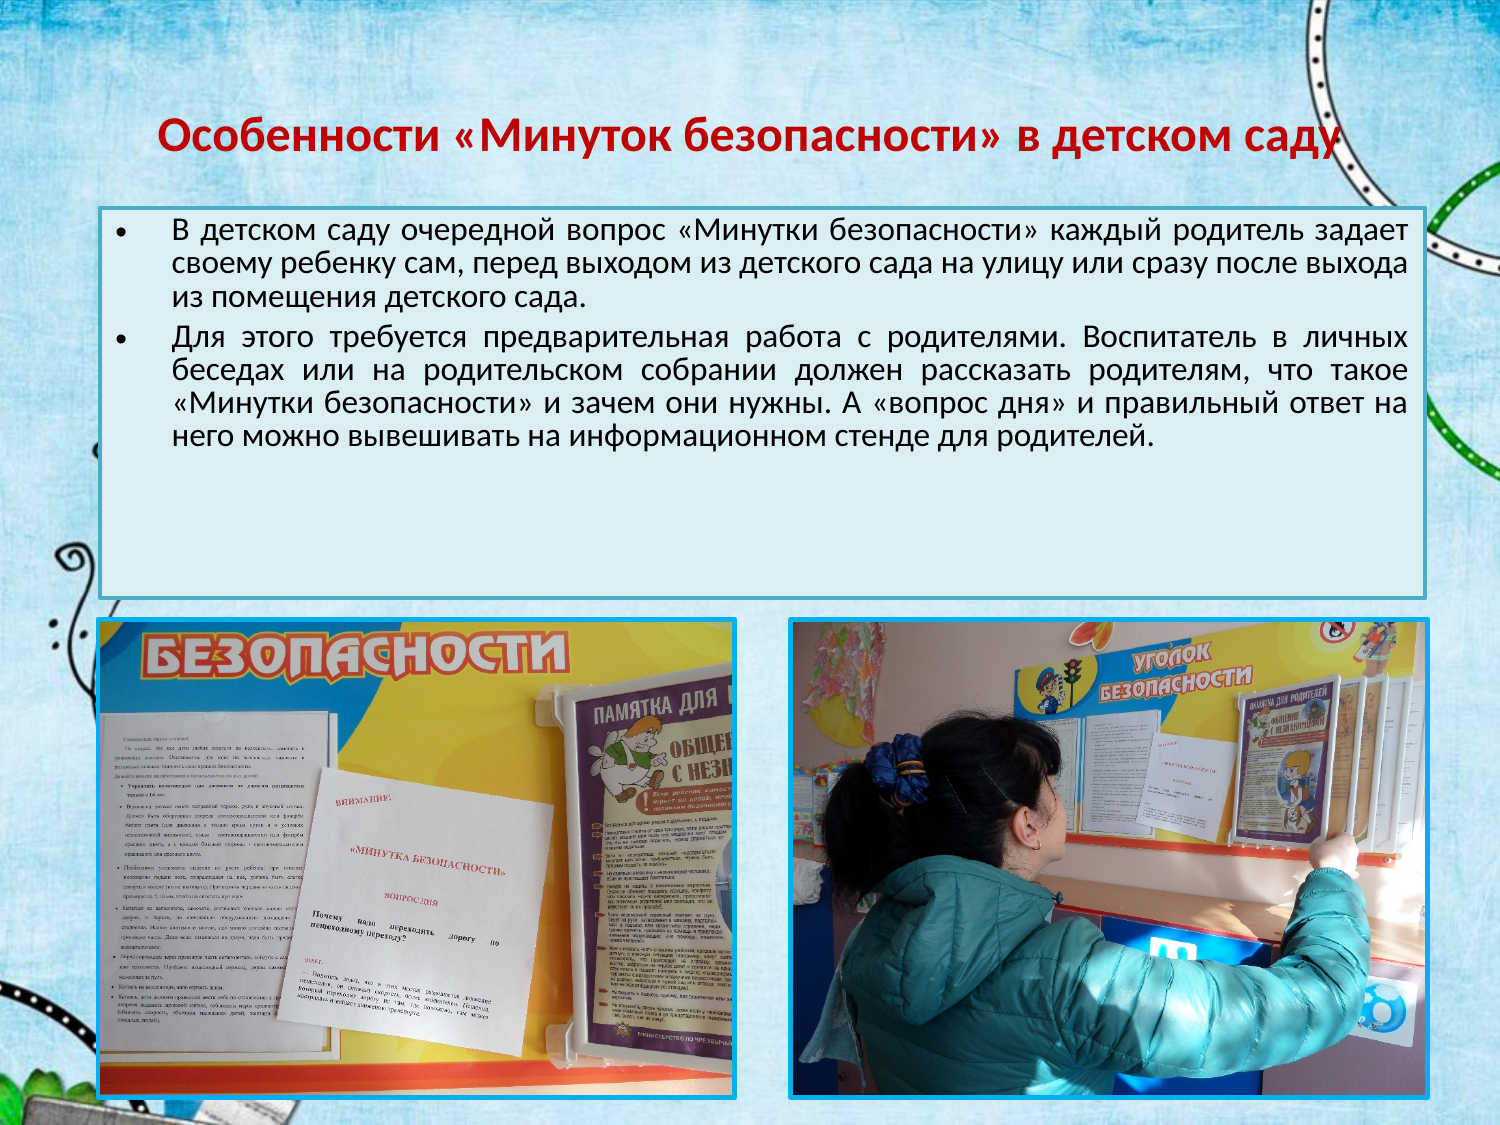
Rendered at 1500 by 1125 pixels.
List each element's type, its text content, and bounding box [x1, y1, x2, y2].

title Особенности «Минуток безопасности» в детском саду [75, 45, 1425, 233]
list В детском саду очередной вопрос «Минутки безопасности» каждый родитель задает своему ребенку сам, перед выходом из детского сада на улицу или сразу после выхода из помещения детского сада. Для этого требуется предварительная работа с родителями. Воспитатель в личных беседах или на родительском собрании должен рассказать родителям, что такое «Минутки безопасности» и зачем они нужны. А «вопрос дня» и правильный ответ на него можно вывешивать на информационном стенде для родителей. [98, 206, 1427, 600]
picture [0, 0, 1500, 1125]
